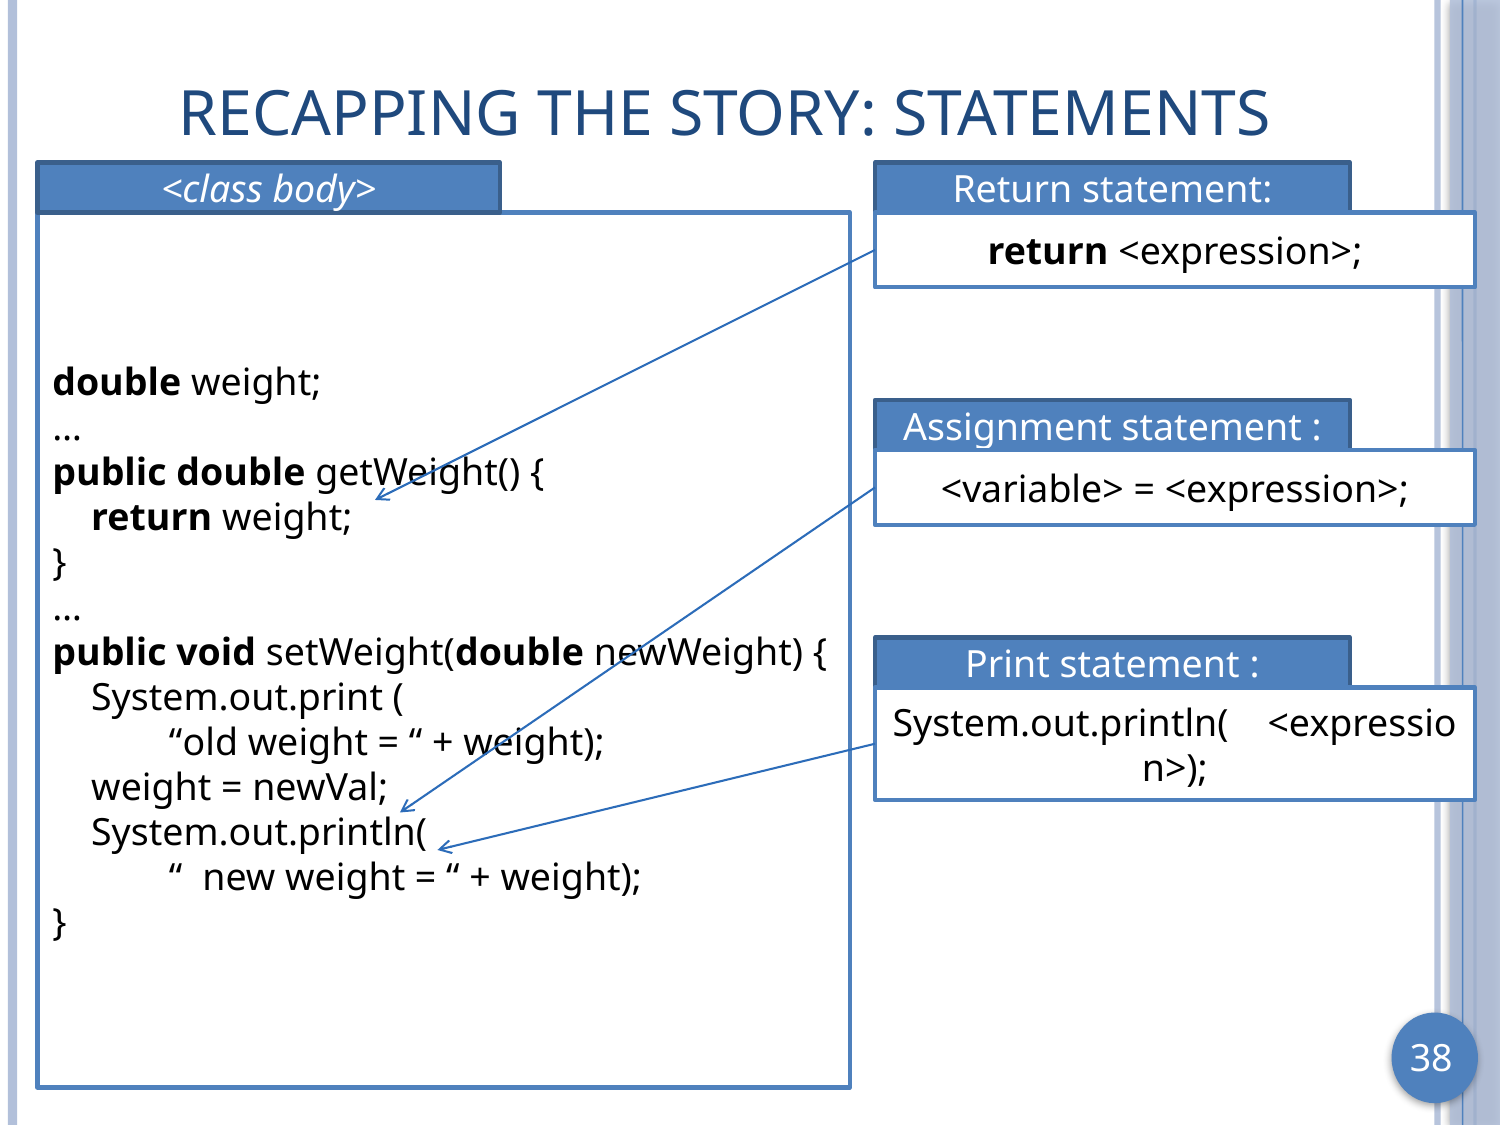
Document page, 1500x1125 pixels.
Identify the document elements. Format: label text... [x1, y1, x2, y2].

text_box double weight; … public double getWeight() { return weight; } … public void setWeight(double newWeight) { System.out.print ( “old weight = “ + weight); weight = newVal; System.out.println( “ new weight = “ + weight); } [35, 210, 852, 1090]
text_box Assignment statement : [882, 398, 1352, 448]
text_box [399, 486, 876, 813]
text_box Return statement: [873, 160, 1352, 210]
text_box System.out.println( <expression>); [882, 685, 1477, 802]
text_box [374, 249, 876, 501]
text_box <class body> [35, 160, 502, 215]
text_box <variable> = <expression>; [882, 448, 1477, 527]
title Recapping the Story: Statements [75, 45, 1375, 175]
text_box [436, 743, 876, 851]
text_box return <expression>; [873, 210, 1477, 289]
text_box Print statement : [882, 635, 1352, 685]
